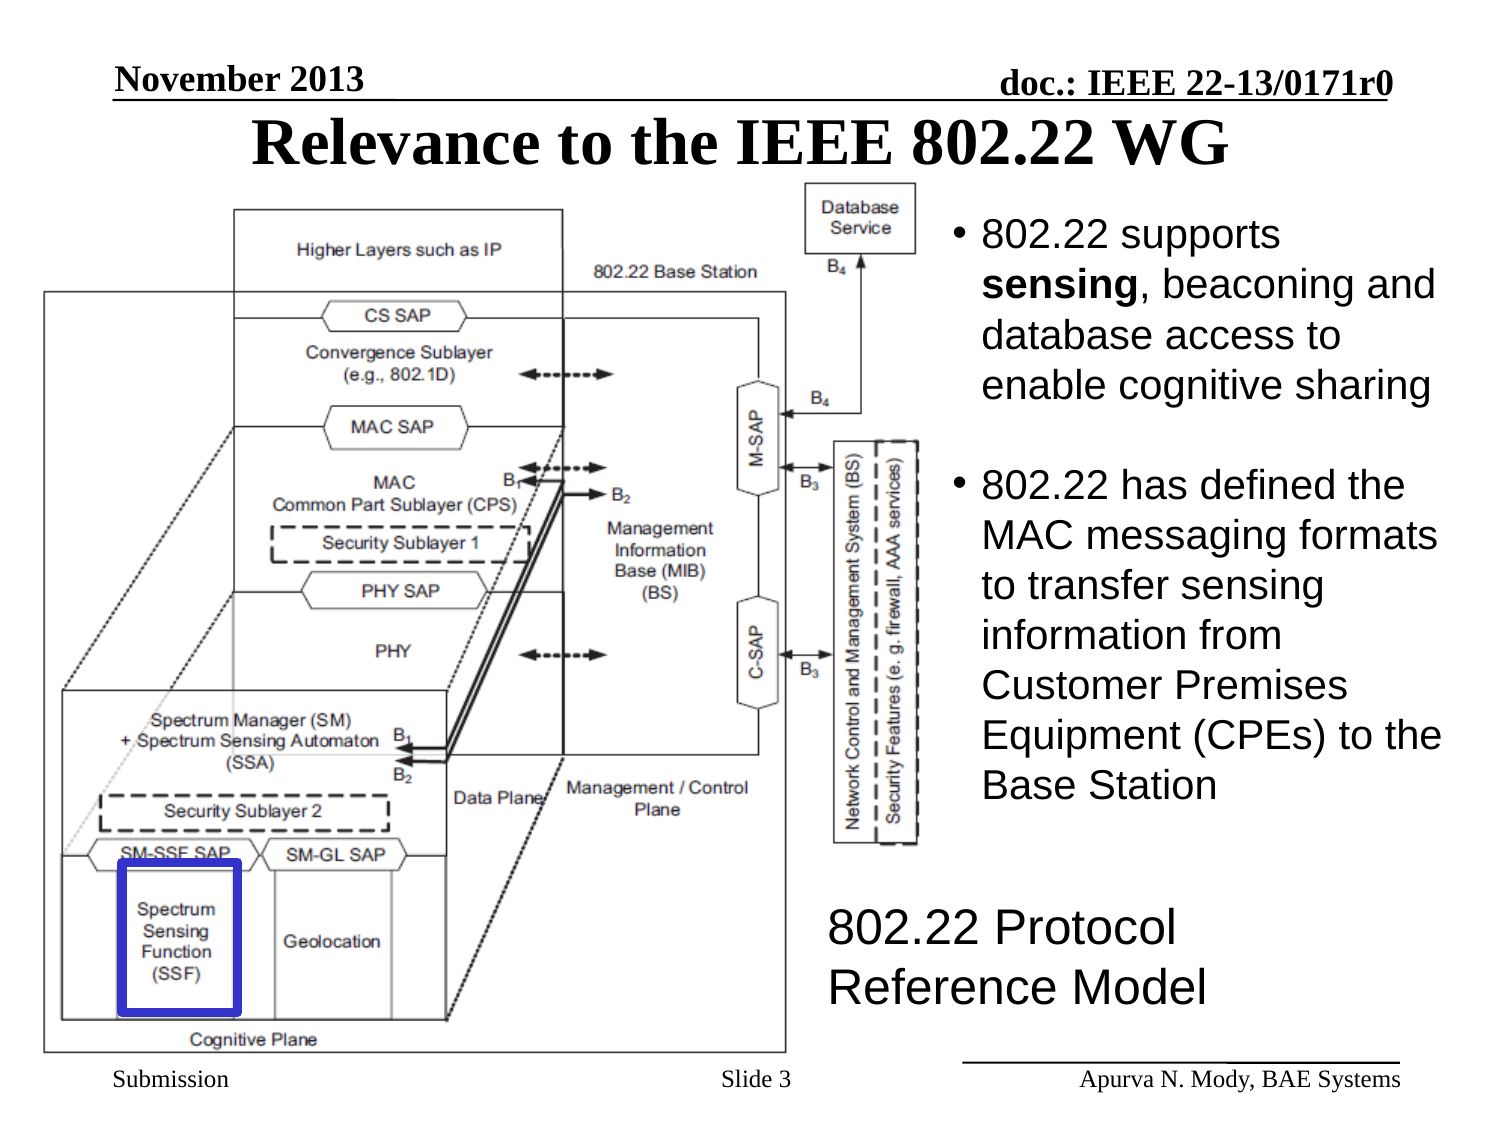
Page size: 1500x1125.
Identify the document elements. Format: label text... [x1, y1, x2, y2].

text_box 802.22 Protocol Reference Model [966, 887, 1388, 1023]
title Relevance to the IEEE 802.22 WG [112, 99, 1388, 176]
picture [12, 174, 963, 1066]
slide_number Slide 3 [712, 1074, 800, 1123]
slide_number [114, 54, 540, 99]
text_box 802.22 supports sensing, beaconing and database access to enable cognitive sharing 802.22 has defined the MAC messaging formats to transfer sensing information from Customer Premises Equipment (CPEs) to the Base Station [966, 199, 1475, 815]
footer Apurva N. Mody, BAE Systems [902, 1061, 1402, 1093]
